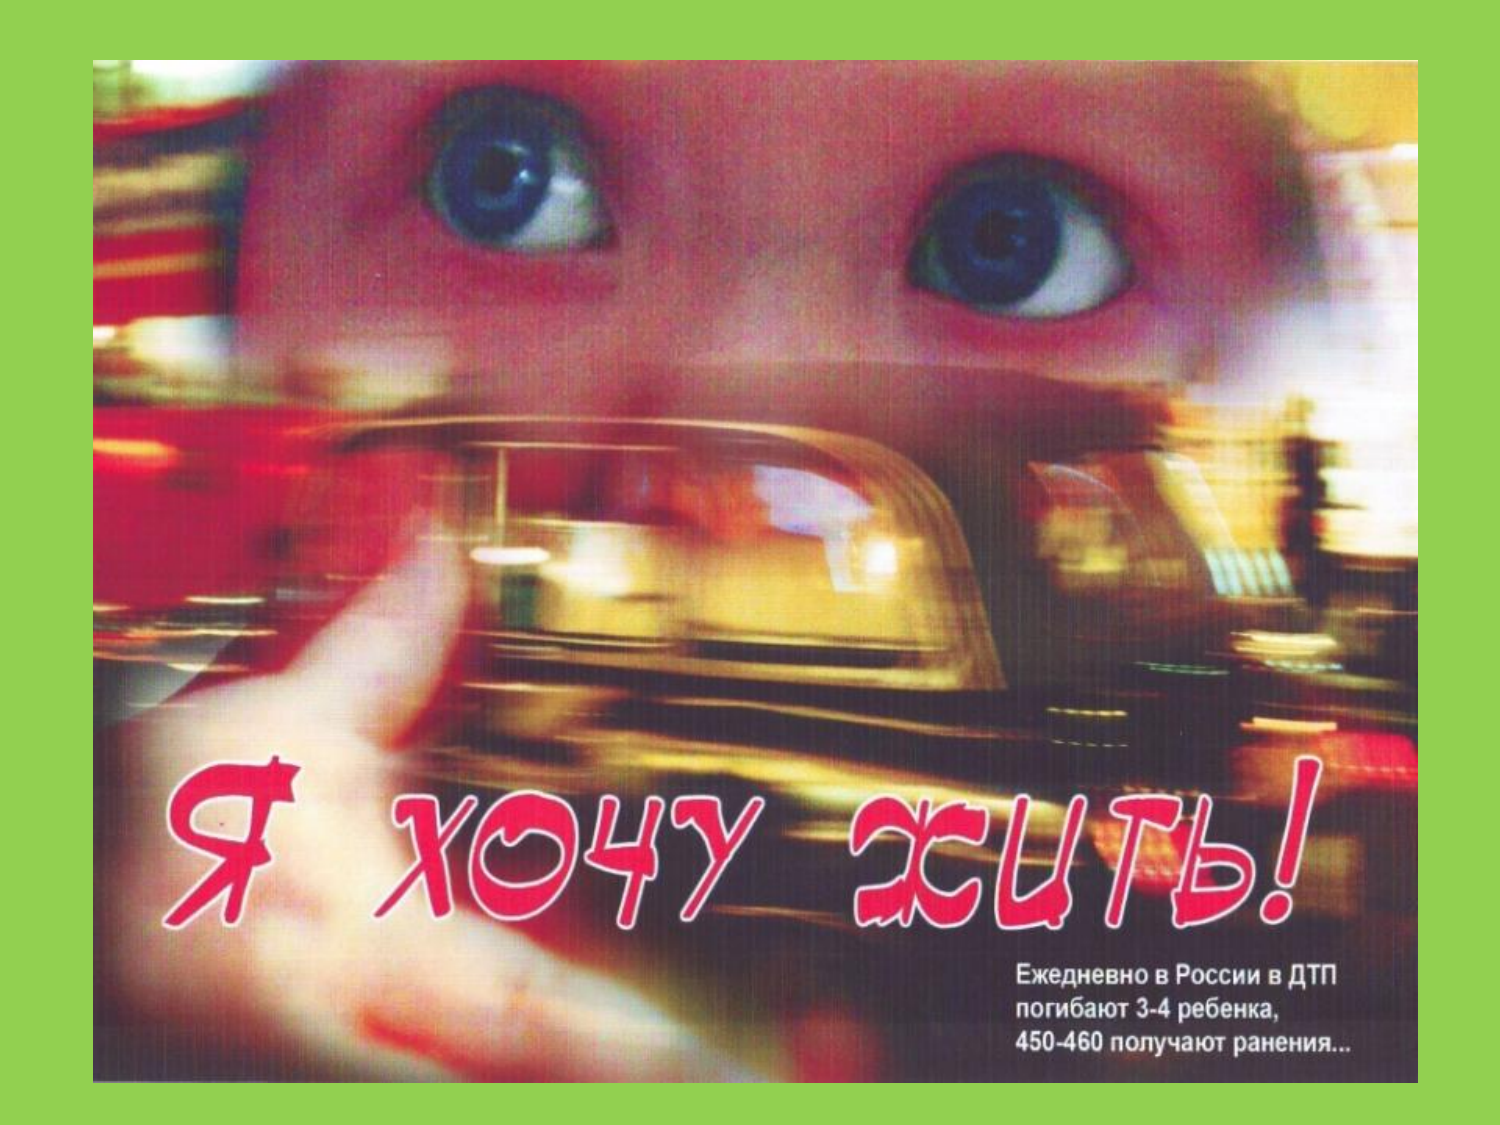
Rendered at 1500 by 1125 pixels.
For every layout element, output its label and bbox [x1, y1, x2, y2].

list [93, 59, 1419, 1083]
